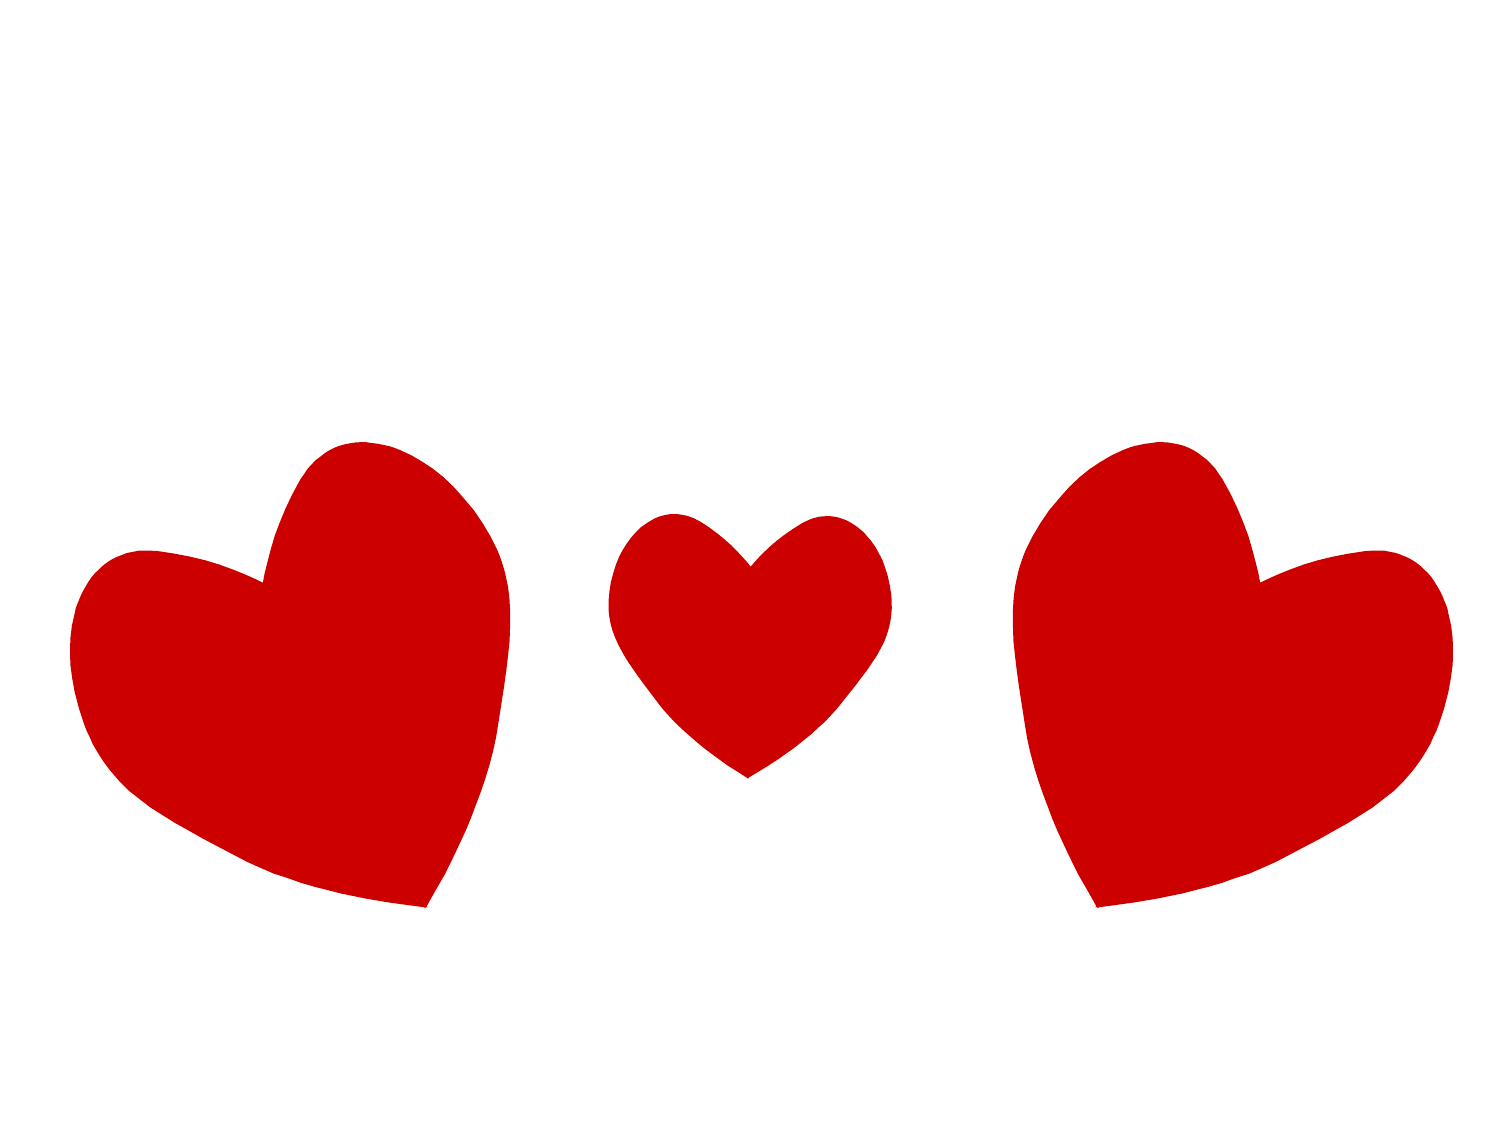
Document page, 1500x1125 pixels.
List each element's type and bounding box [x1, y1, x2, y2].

text_box [70, 442, 511, 909]
text_box [1012, 442, 1453, 909]
text_box [608, 514, 892, 779]
